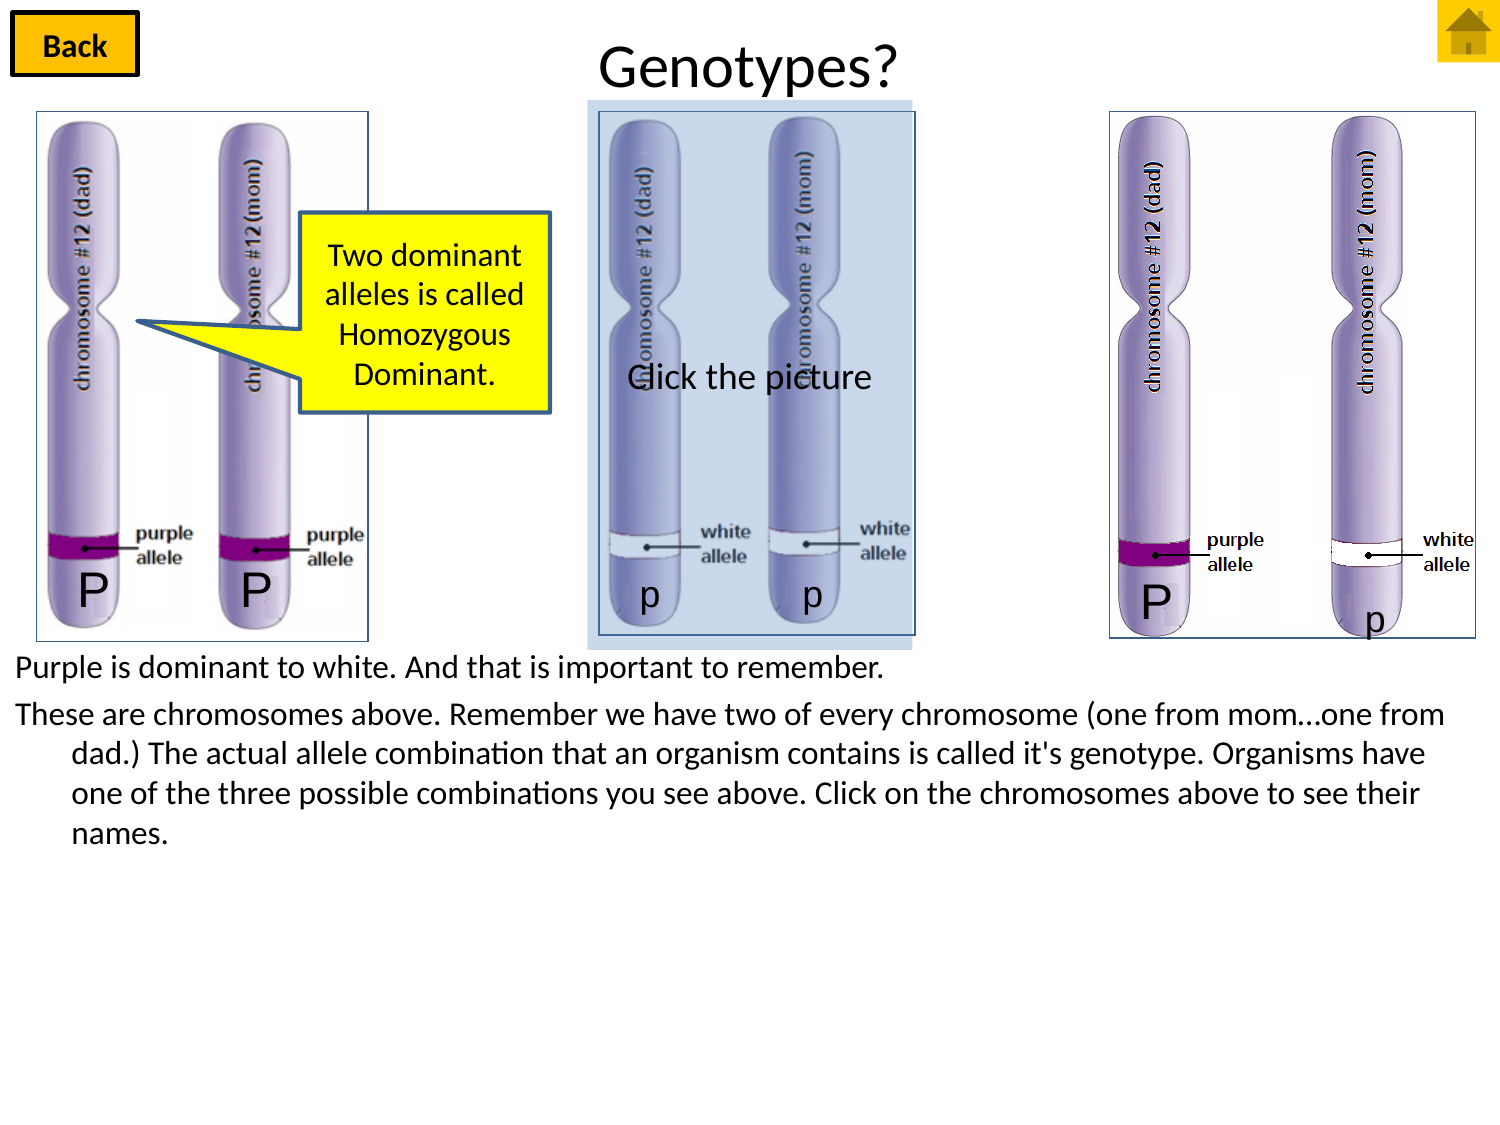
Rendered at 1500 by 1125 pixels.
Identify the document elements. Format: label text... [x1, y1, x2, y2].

text_box Click the picture [587, 99, 913, 650]
picture [599, 112, 915, 635]
picture [37, 112, 368, 641]
text_box Back [10, 10, 140, 77]
text_box [1437, 0, 1500, 63]
text_box Two dominant alleles is called Homozygous Dominant. [371, 210, 553, 415]
title Genotypes? [0, 0, 1500, 126]
picture [1109, 112, 1476, 638]
list Purple is dominant to white. And that is important to remember. These are chromosomes above. Remember we have two of every chromosome (one from mom…one from dad.) The actual allele combination that an organism contains is called it's genotype. Organisms have one of the three possible combinations you see above. Click on the chromosomes above to see their names. [0, 637, 1500, 1026]
